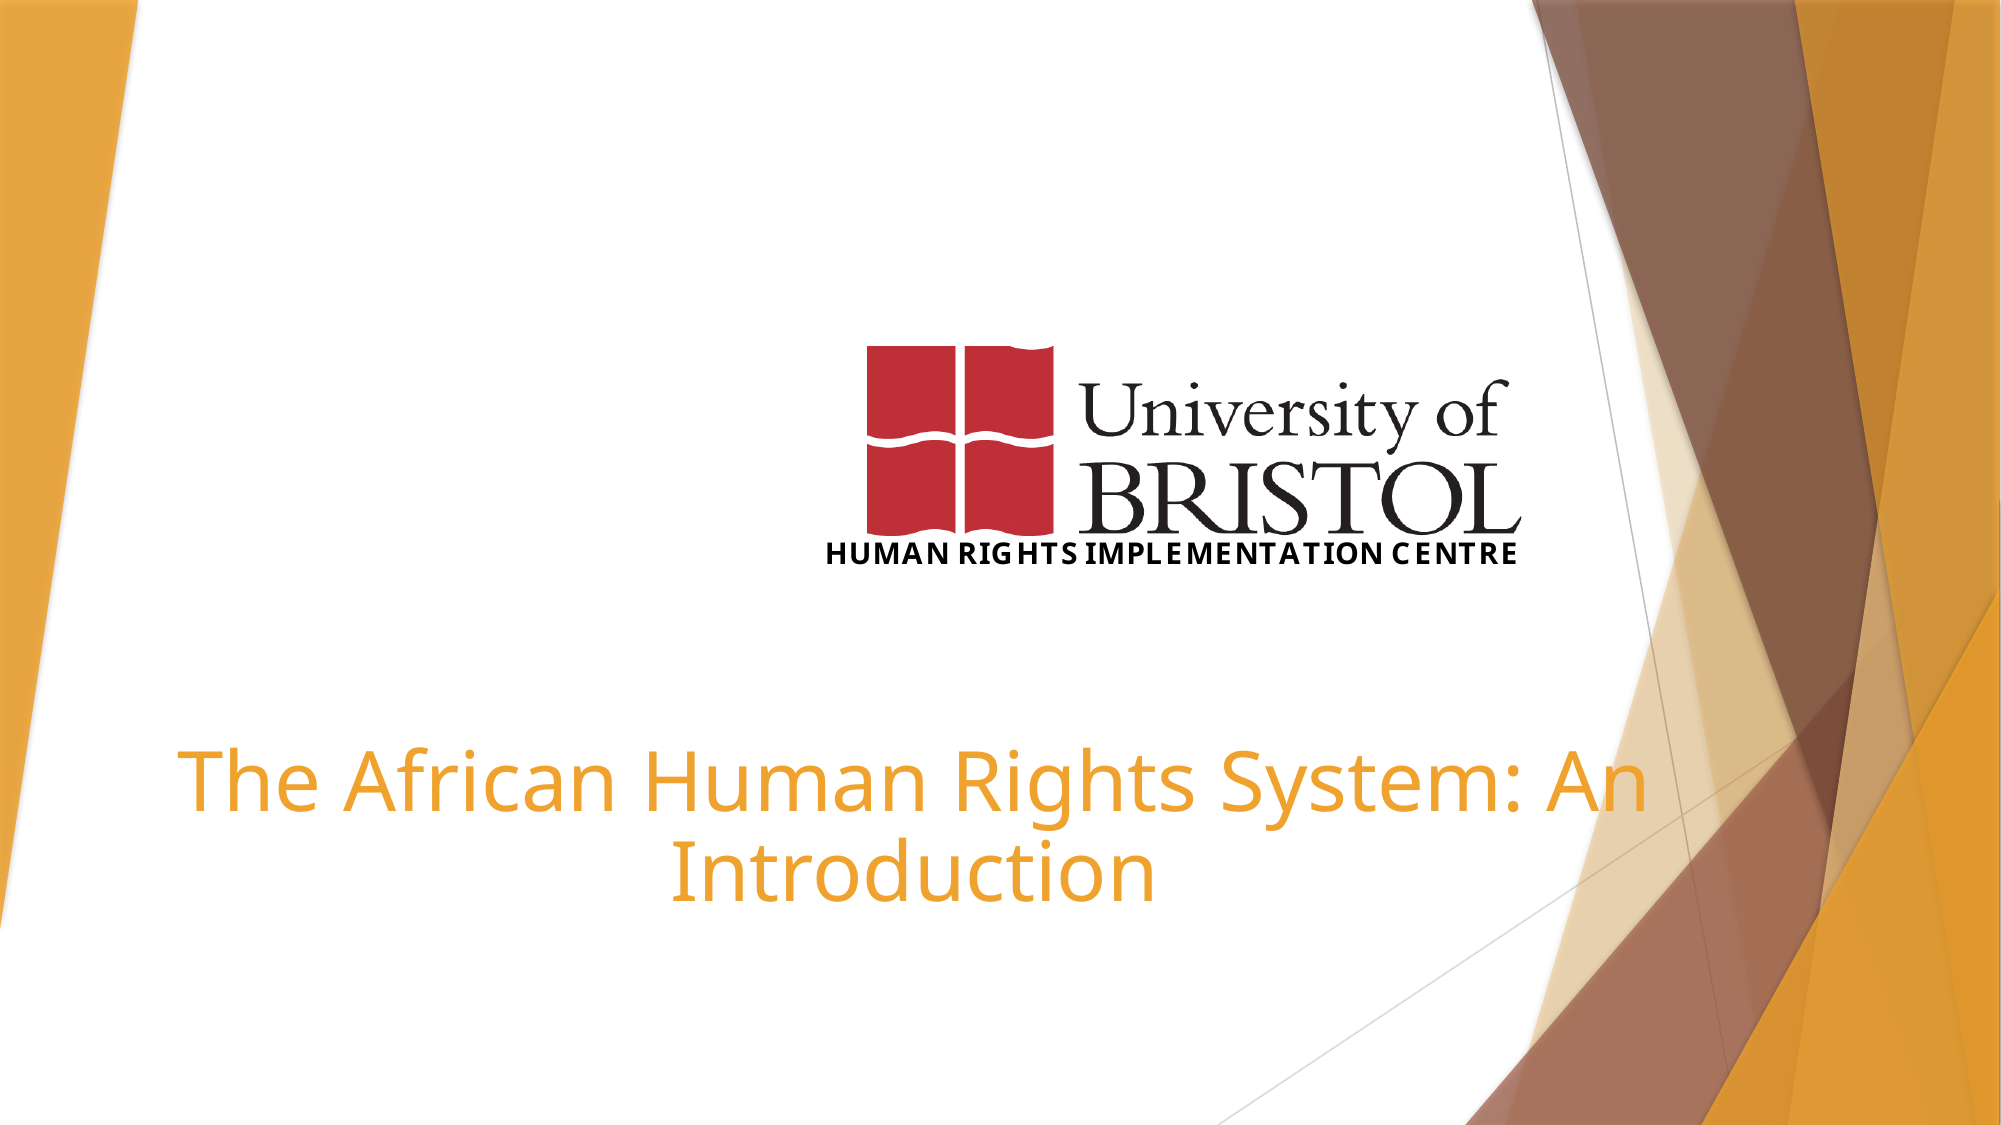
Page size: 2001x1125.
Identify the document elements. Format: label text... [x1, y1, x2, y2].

subtitle [161, 926, 1522, 1004]
picture [161, 345, 1522, 614]
title The African Human Rights System: An Introduction [161, 659, 1668, 927]
